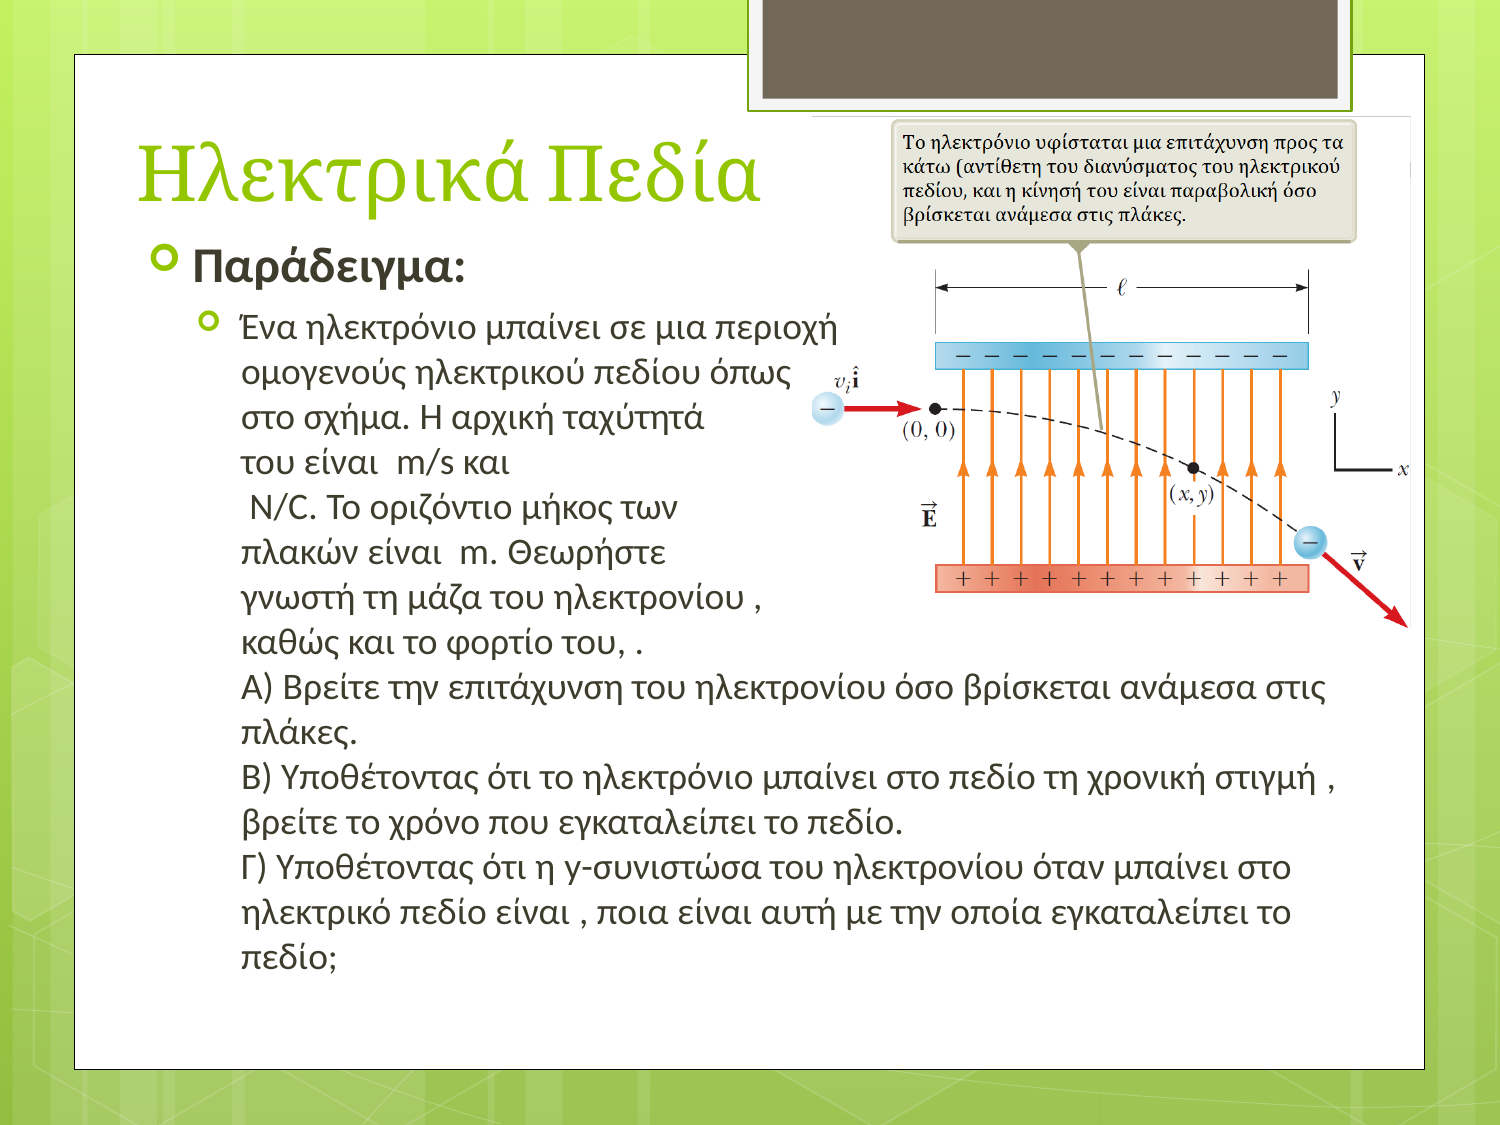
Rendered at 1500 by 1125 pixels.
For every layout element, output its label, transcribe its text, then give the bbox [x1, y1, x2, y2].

picture [812, 116, 1411, 634]
title Ηλεκτρικά Πεδία [121, 116, 811, 225]
